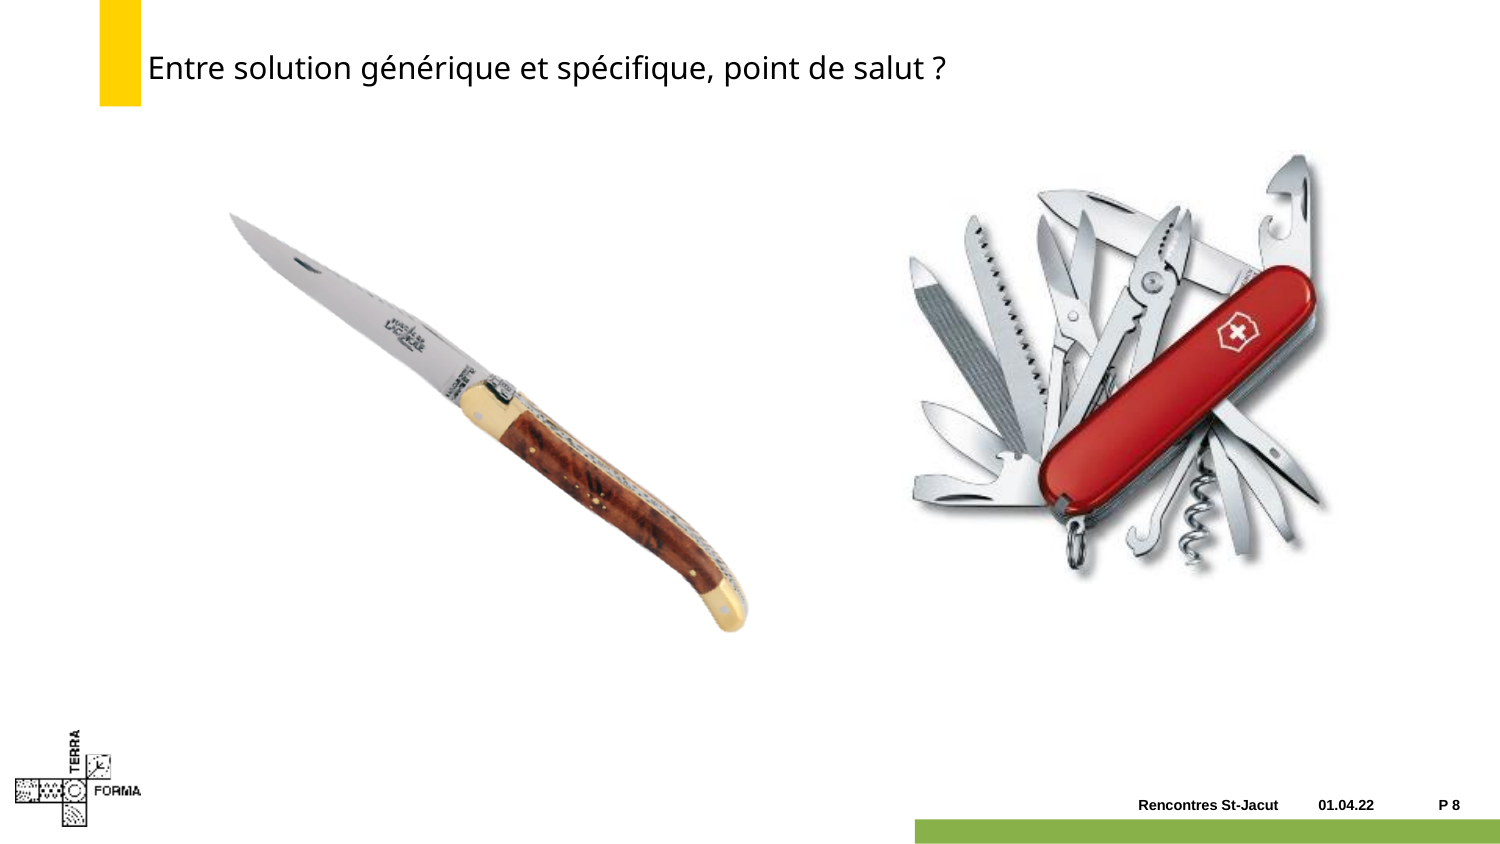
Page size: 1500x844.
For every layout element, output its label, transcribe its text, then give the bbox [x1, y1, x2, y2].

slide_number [1290, 788, 1375, 814]
picture [902, 150, 1337, 584]
picture [165, 152, 845, 667]
slide_number P 8 [1386, 788, 1461, 814]
title Entre solution générique et spécifique, point de salut ? [147, 0, 1303, 86]
picture [15, 730, 141, 827]
